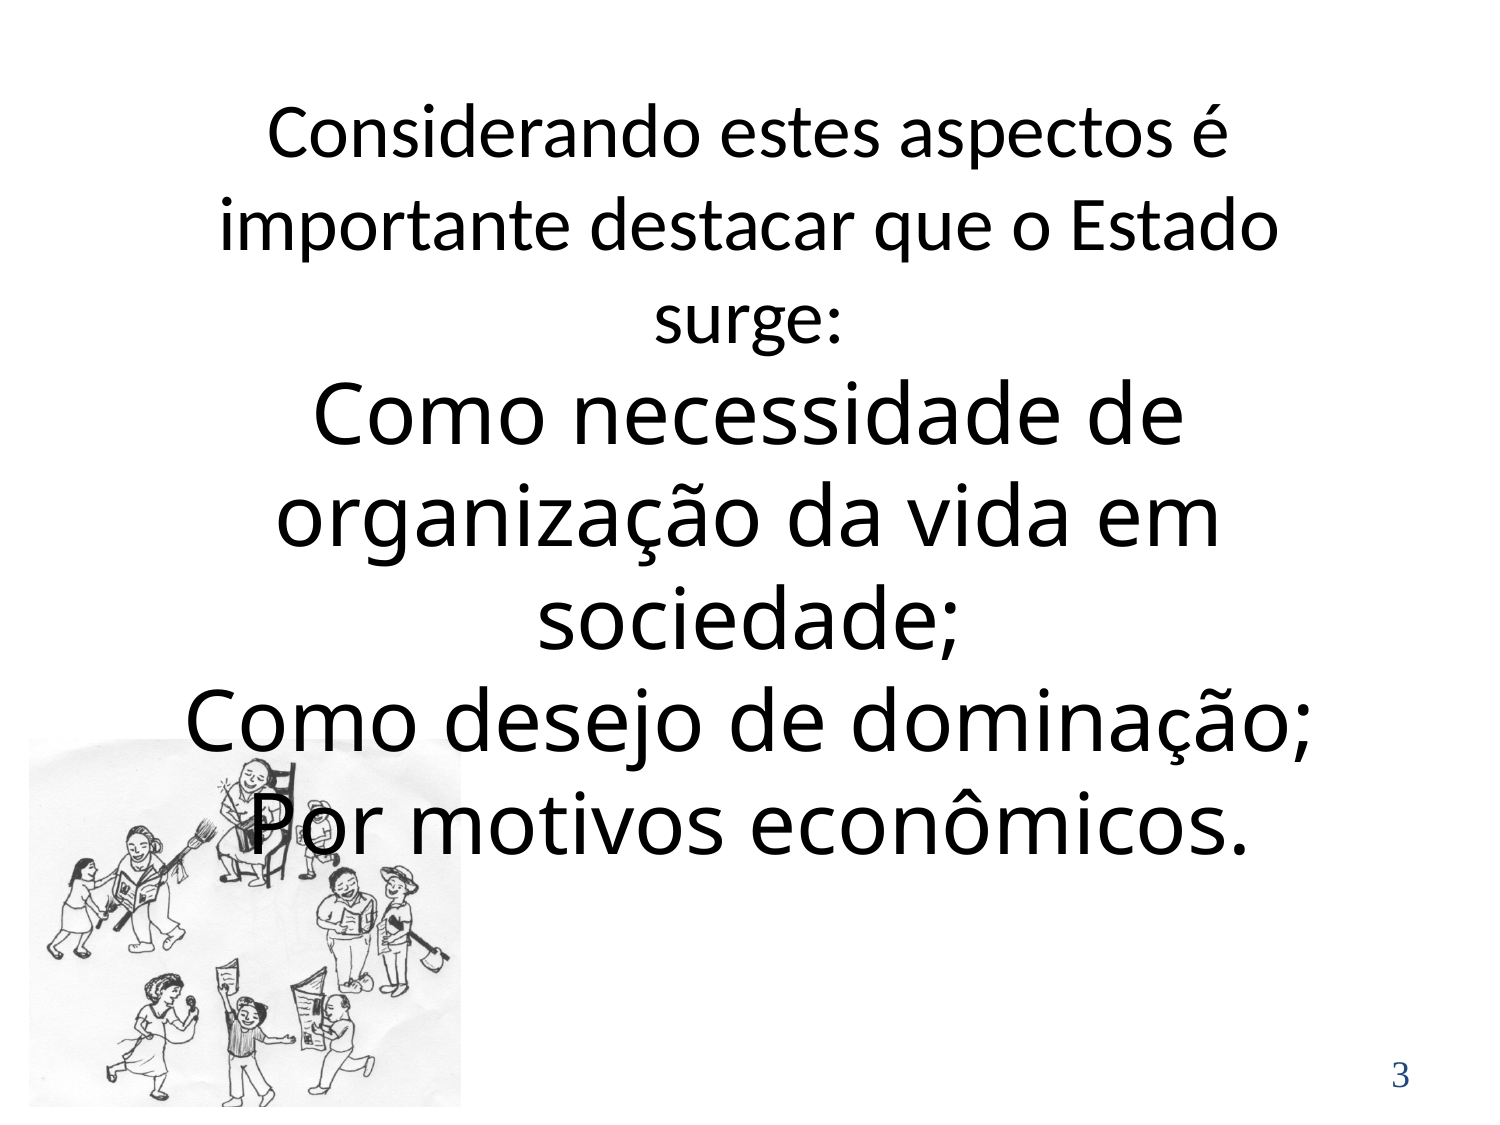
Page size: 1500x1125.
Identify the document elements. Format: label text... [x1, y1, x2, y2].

slide_number 3 [1074, 1042, 1425, 1103]
title Considerando estes aspectos é importante destacar que o Estado surge: Como necessidade de organização da vida em sociedade; Como desejo de dominação; Por motivos econômicos. [165, 66, 1334, 988]
picture [29, 739, 462, 1107]
